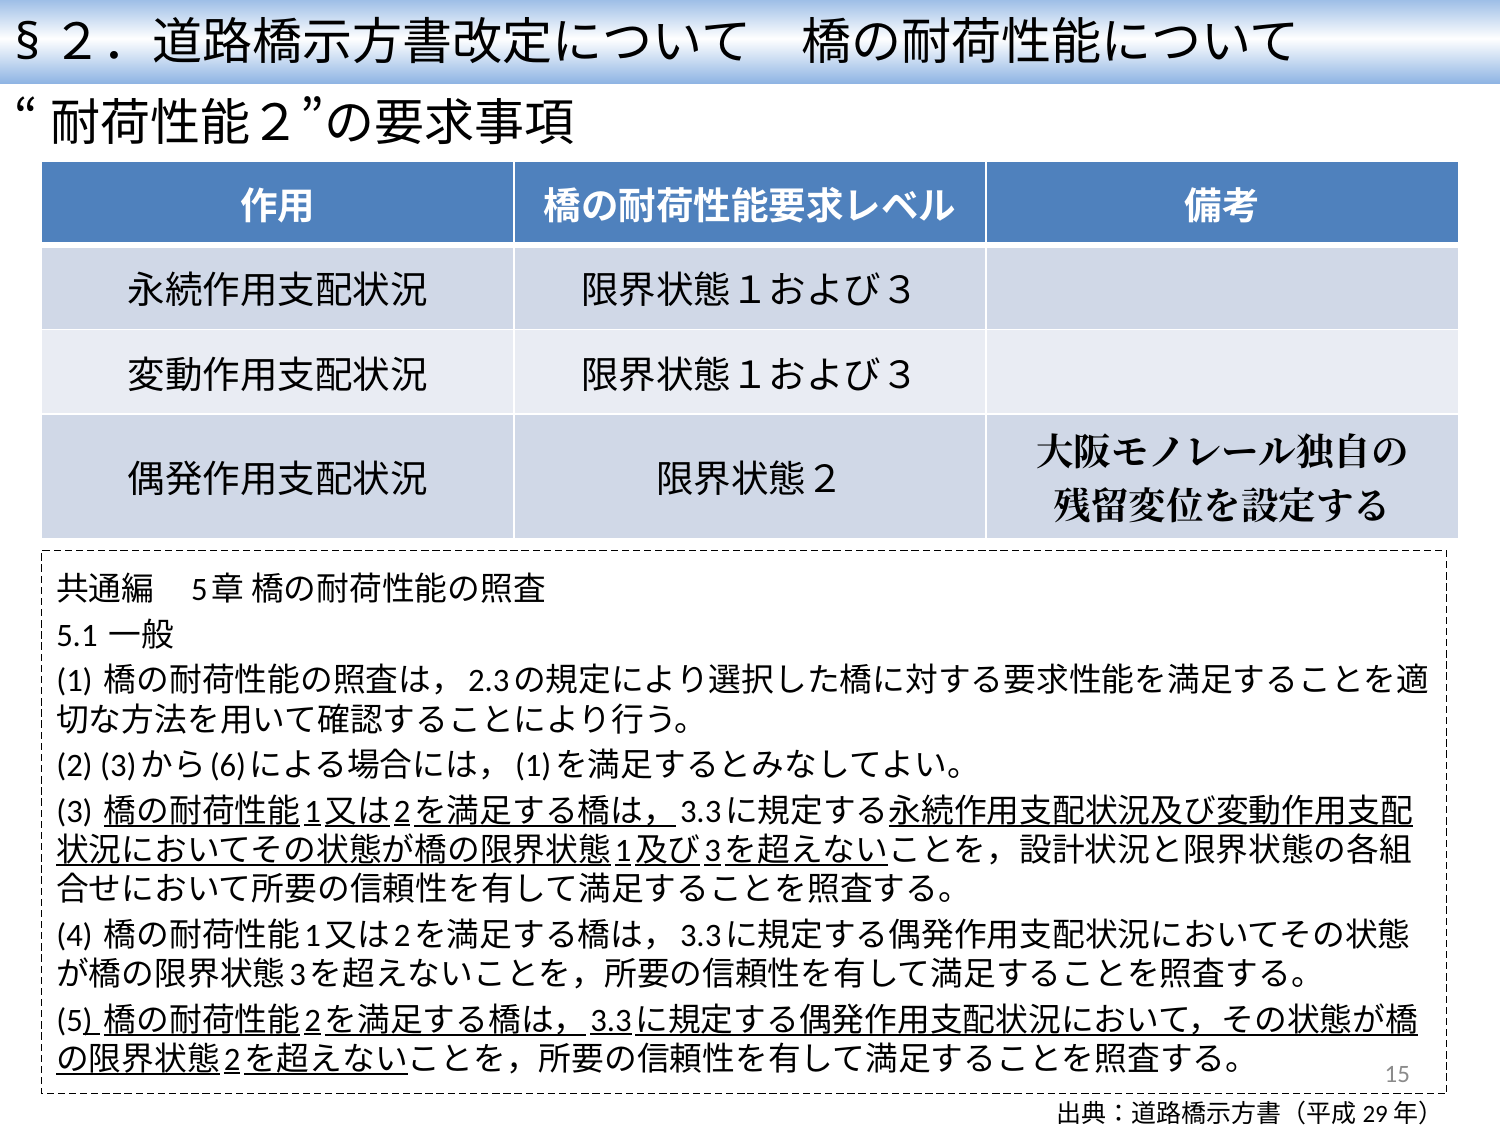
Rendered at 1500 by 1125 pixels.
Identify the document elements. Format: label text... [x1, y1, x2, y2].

table_header 橋の耐荷性能要求レベル [515, 162, 985, 242]
list 共通編 5章 橋の耐荷性能の照査 5.1 一般 (1) 橋の耐荷性能の照査は，2.3の規定により選択した橋に対する要求性能を満足することを適切な方法を用いて確認することにより行う。 (2) (3)から(6)による場合には，(1)を満足するとみなしてよい。 (3) 橋の耐荷性能1又は2を満足する橋は，3.3に規定する永続作用支配状況及び変動作用支配状況においてその状態が橋の限界状態1及び3を超えないことを，設計状況と限界状態の各組合せにおいて所要の信頼性を有して満足することを照査する。 (4) 橋の耐荷性能1又は2を満足する橋は，3.3に規定する偶発作用支配状況においてその状態が橋の限界状態3を超えないことを，所要の信頼性を有して満足することを照査する。 (5) 橋の耐荷性能2を満足する橋は，3.3に規定する偶発作用支配状況において，その状態が橋の限界状態2を超えないことを，所要の信頼性を有して満足することを照査する。 [41, 550, 1447, 1094]
text_box 出典：道路橋示方書（平成29年） [901, 1093, 1461, 1125]
table_cell 限界状態１および３ [515, 330, 985, 413]
table_cell 限界状態１および３ [515, 248, 985, 329]
table_cell [987, 330, 1458, 413]
table_cell [987, 248, 1458, 329]
table_cell 大阪モノレール独自の 残留変位を設定する [987, 415, 1458, 538]
text_box “耐荷性能２”の要求事項 [0, 83, 809, 158]
table_header 備考 [987, 162, 1458, 242]
table_cell 変動作用支配状況 [42, 330, 513, 413]
table_cell 限界状態２ [515, 415, 985, 538]
table_header 作用 [42, 162, 513, 242]
table_cell 永続作用支配状況 [42, 248, 513, 329]
table_cell 偶発作用支配状況 [42, 415, 513, 538]
slide_number 15 [1074, 1042, 1425, 1093]
text_box §２．道路橋示方書改定について 橋の耐荷性能について [0, 0, 1500, 84]
